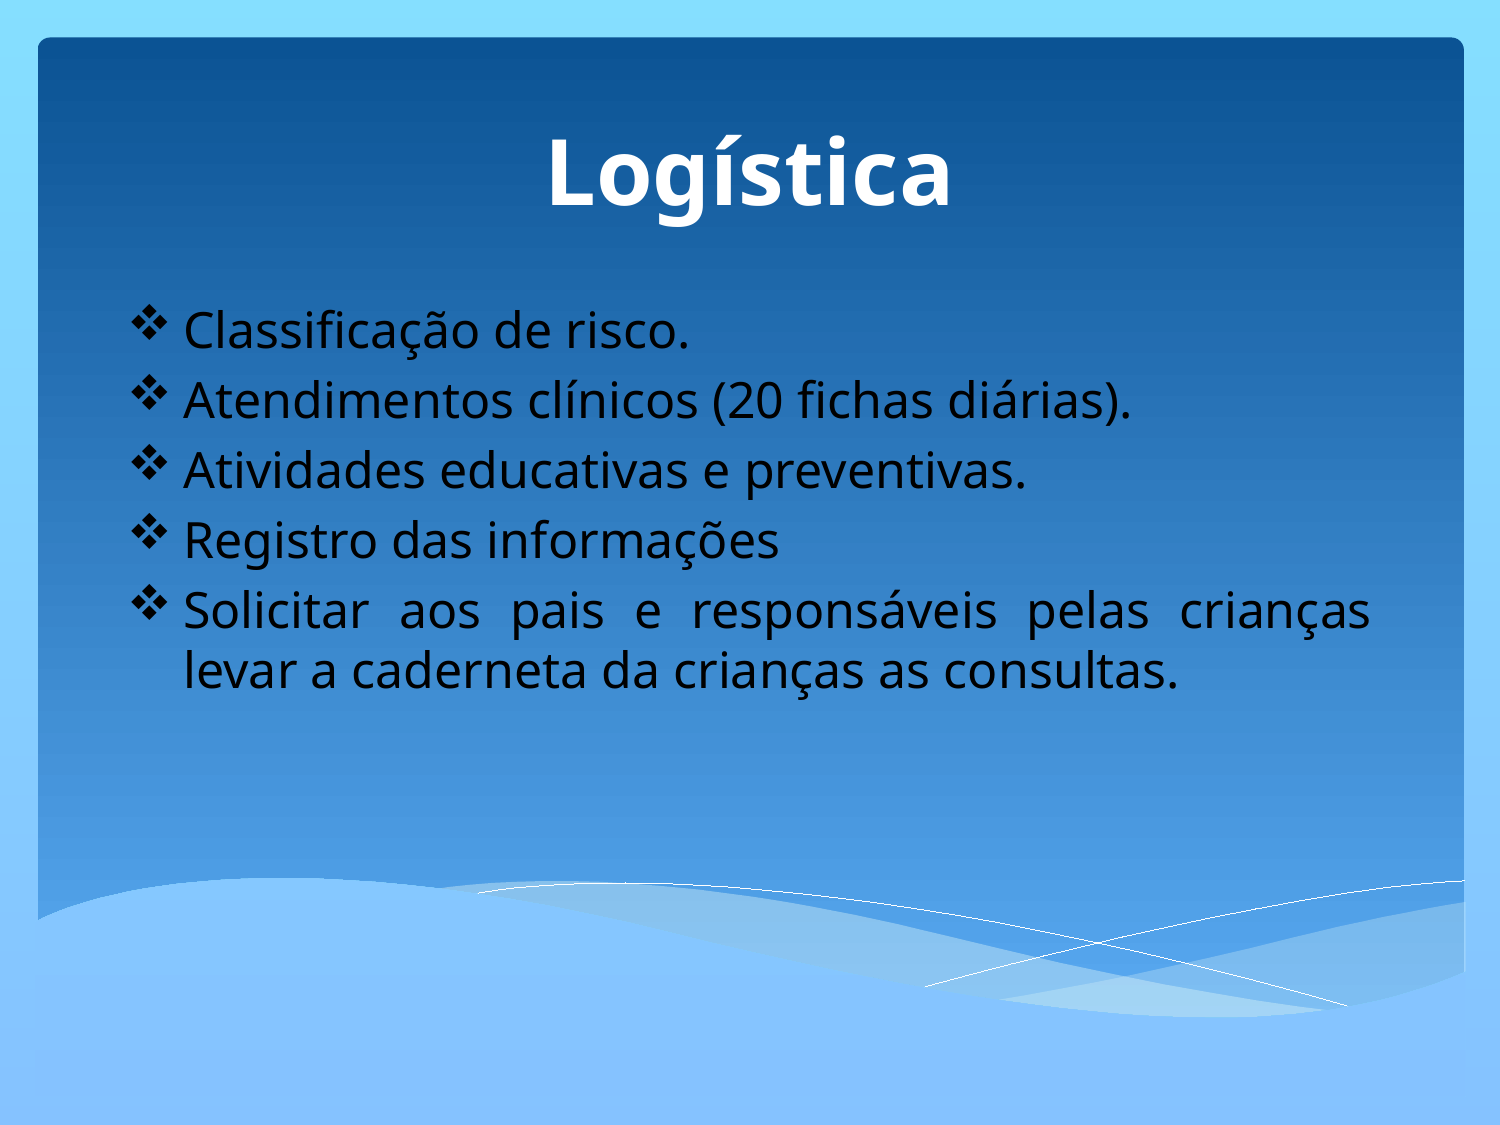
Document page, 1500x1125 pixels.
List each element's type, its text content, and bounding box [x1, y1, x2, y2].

title Logística [112, 54, 1388, 232]
subtitle Classificação de risco. Atendimentos clínicos (20 fichas diárias). Atividades educativas e preventivas. Registro das informações Solicitar aos pais e responsáveis pelas crianças levar a caderneta da crianças as consultas. [112, 290, 1388, 1035]
